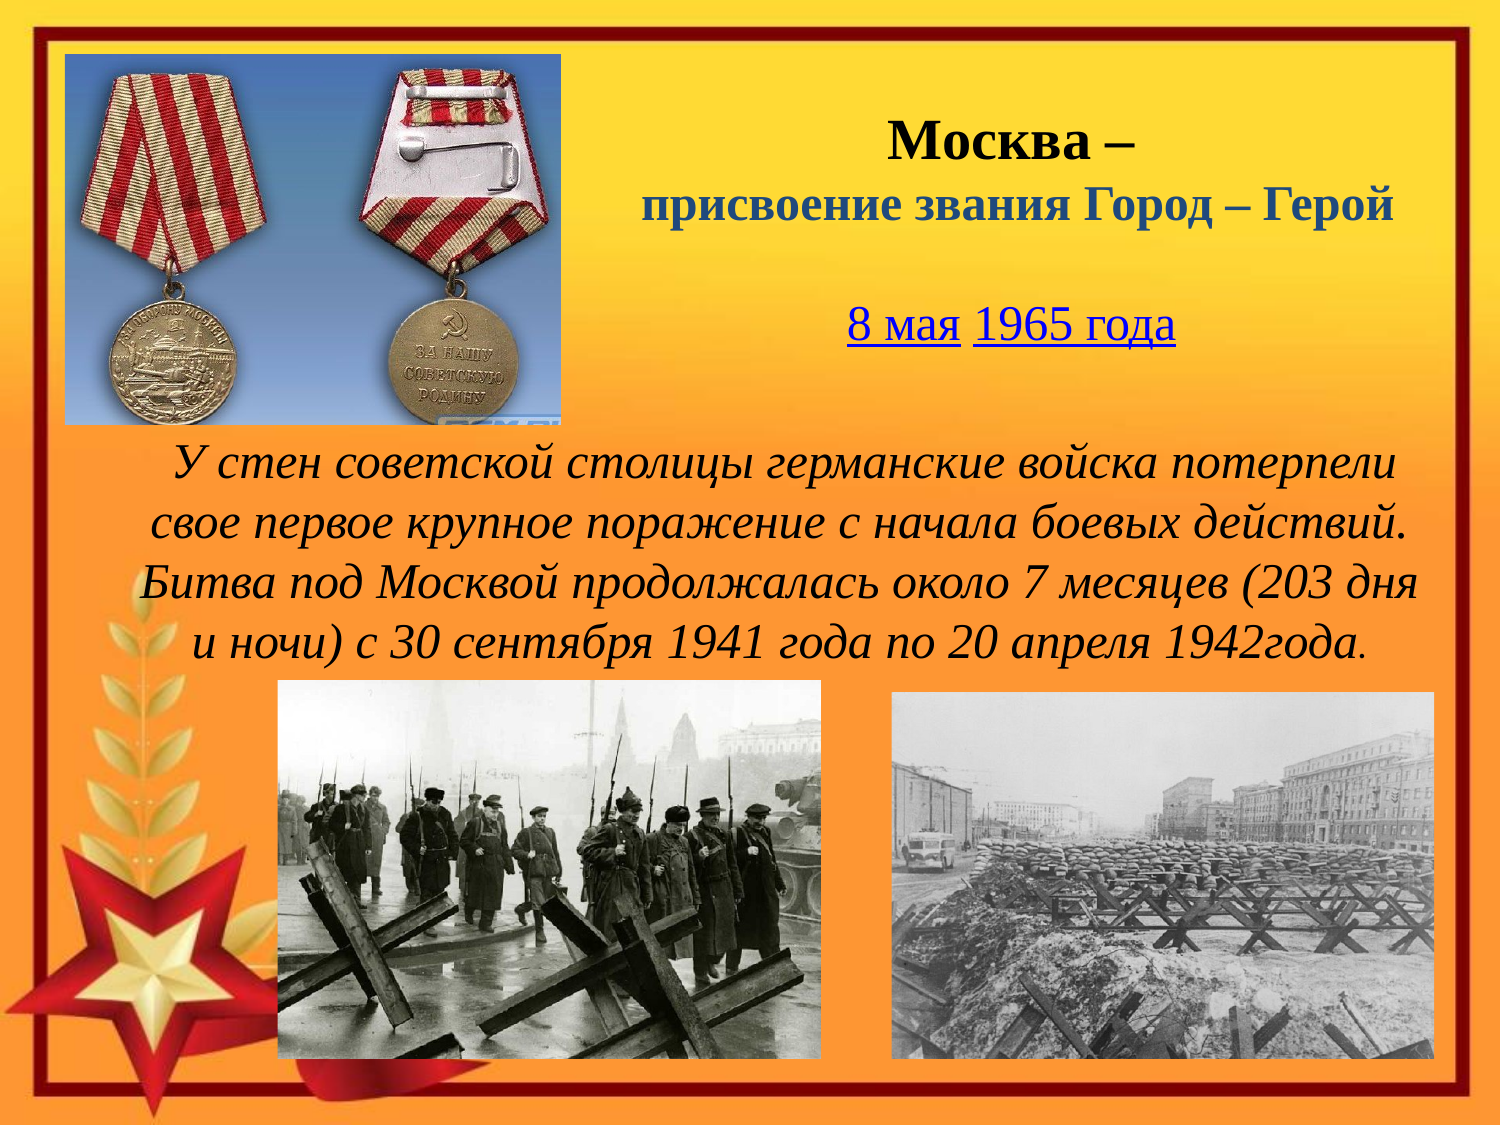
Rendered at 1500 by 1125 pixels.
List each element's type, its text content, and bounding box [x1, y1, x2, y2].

text_box У стен советской столицы германские войска потерпели свое первое крупное поражение с начала боевых действий. Битва под Москвой продолжалась около 7 месяцев (203 дня и ночи) с 30 сентября 1941 года по 20 апреля 1942года. [123, 420, 1436, 676]
title Москва – присвоение звания Город – Герой 8 мая 1965 года [608, 54, 1415, 398]
picture [0, 0, 1500, 1125]
